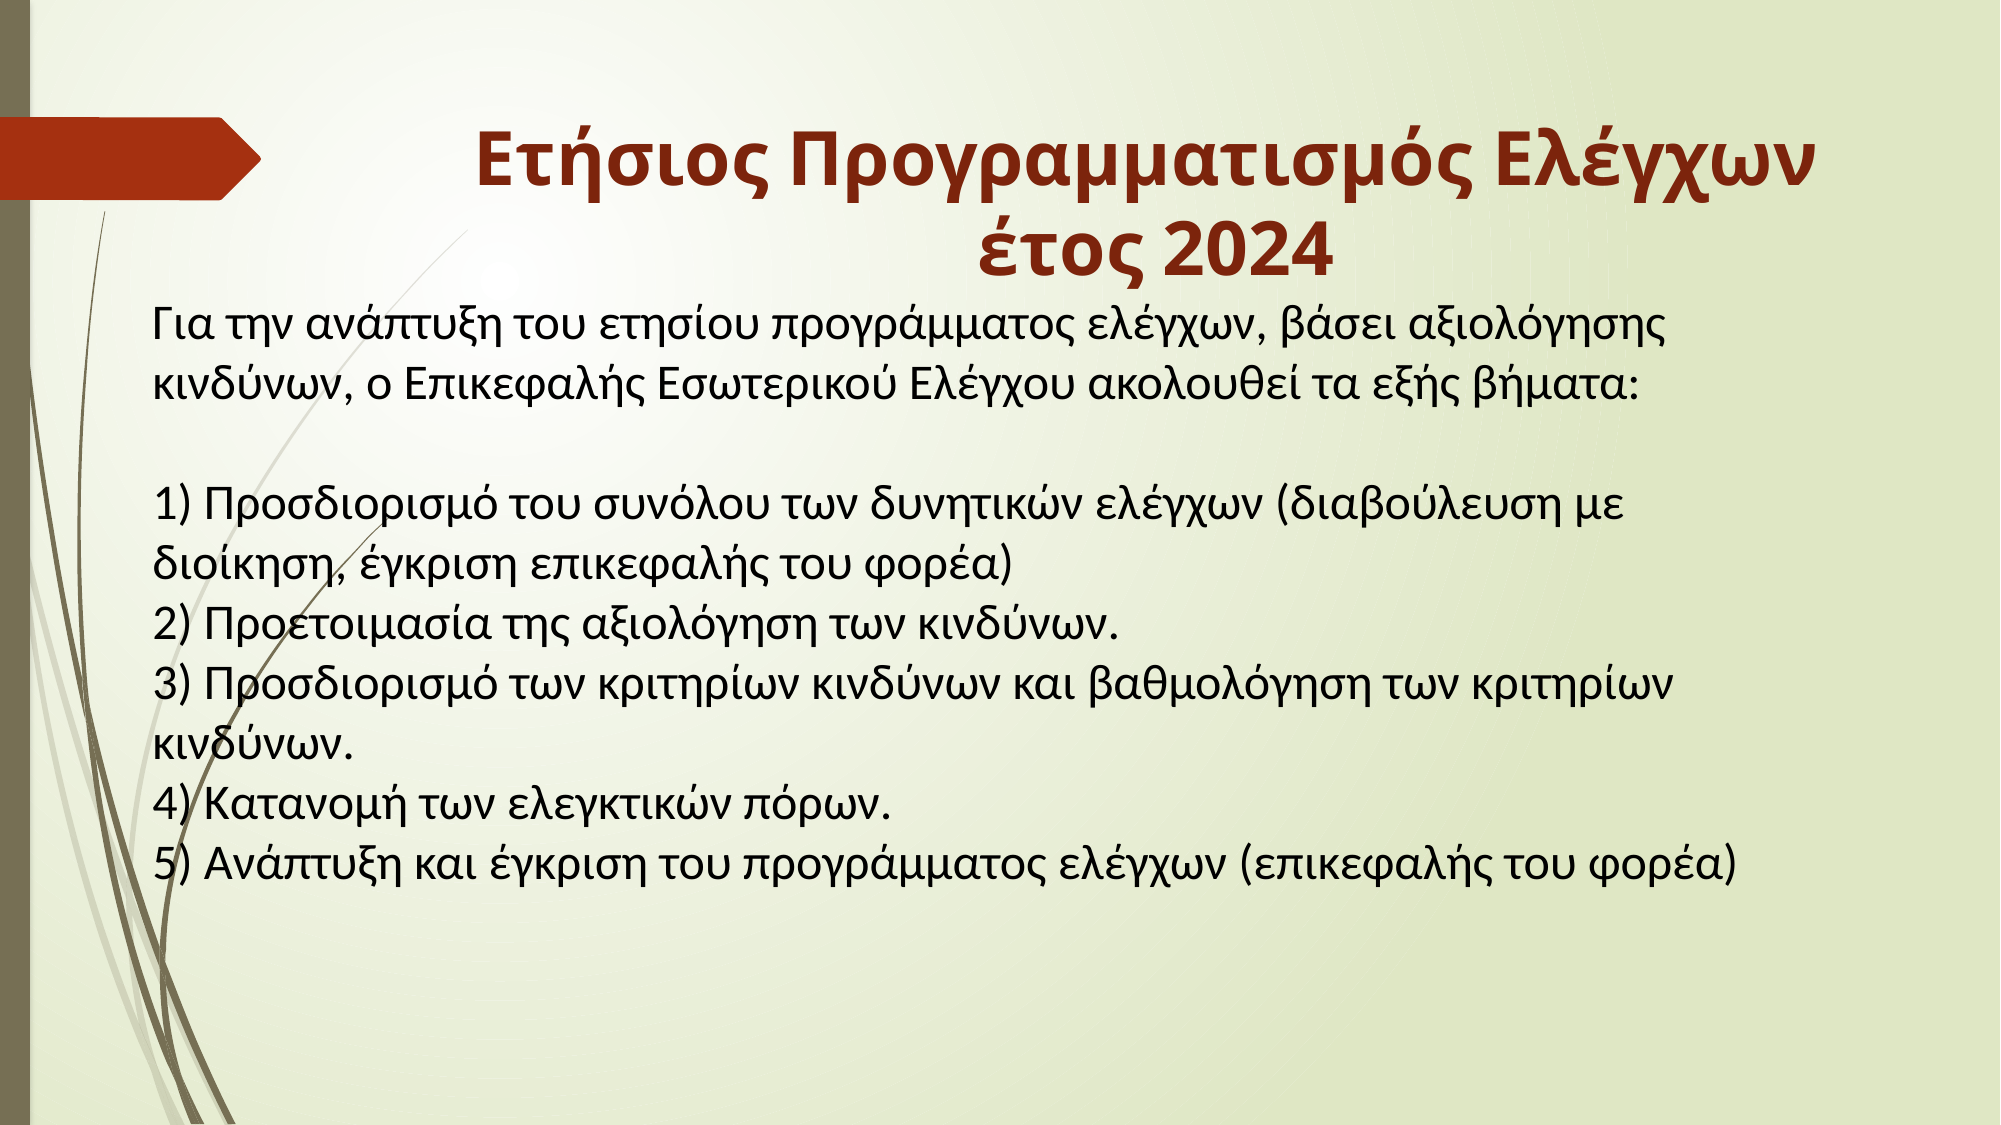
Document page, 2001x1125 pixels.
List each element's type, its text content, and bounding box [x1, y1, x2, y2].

title Ετήσιος Προγραμματισμός Ελέγχων έτος 2024 [425, 102, 1888, 313]
text_box Για την ανάπτυξη του ετησίου προγράμματος ελέγχων, βάσει αξιολόγησης κινδύνων, ο Επικεφαλής Εσωτερικού Ελέγχου ακολουθεί τα εξής βήματα: 1) Προσδιορισμό του συνόλου των δυνητικών ελέγχων (διαβούλευση με διοίκηση, έγκριση επικεφαλής του φορέα) 2) Προετοιμασία της αξιολόγηση των κινδύνων. 3) Προσδιορισμό των κριτηρίων κινδύνων και βαθμολόγηση των κριτηρίων κινδύνων. 4) Κατανομή των ελεγκτικών πόρων. 5) Ανάπτυξη και έγκριση του προγράμματος ελέγχων (επικεφαλής του φορέα) [137, 282, 1835, 897]
